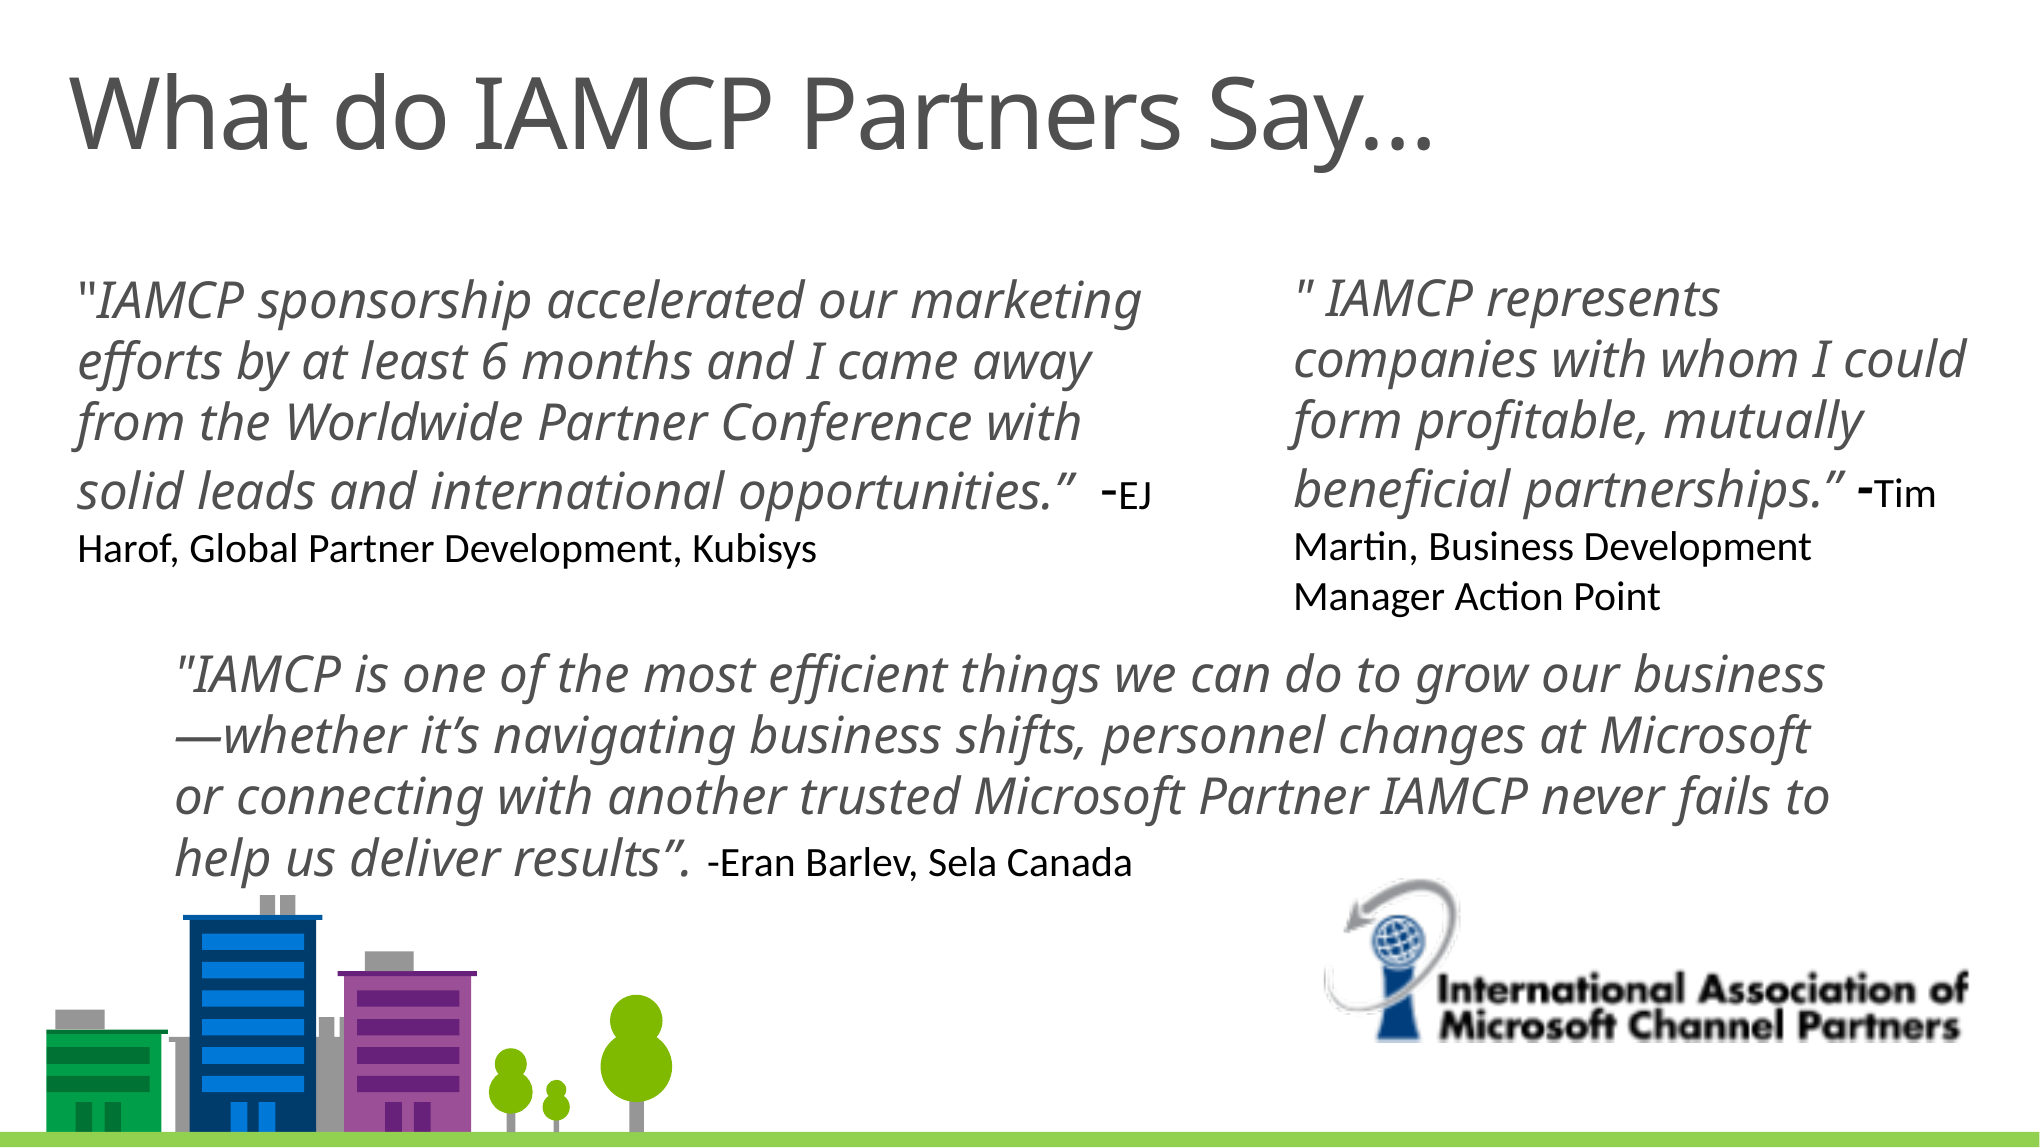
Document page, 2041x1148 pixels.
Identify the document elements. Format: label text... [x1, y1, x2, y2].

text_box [0, 894, 2040, 1148]
text_box " IAMCP represents companies with whom I could form profitable, mutually beneficial partnerships.” -Tim Martin, Business Development Manager Action Point [1293, 265, 1972, 619]
title What do IAMCP Partners Say… [45, 48, 1996, 199]
picture [1320, 876, 1973, 1043]
list "IAMCP sponsorship accelerated our marketing efforts by at least 6 months and I came away from the Worldwide Partner Conference with solid leads and international opportunities.” -EJ Harof, Global Partner Development, Kubisys [53, 252, 1220, 597]
text_box "IAMCP is one of the most efficient things we can do to grow our business—whether it’s navigating business shifts, personnel changes at Microsoft or connecting with another trusted Microsoft Partner IAMCP never fails to help us deliver results”. -Eran Barlev, Sela Canada [149, 626, 1886, 894]
